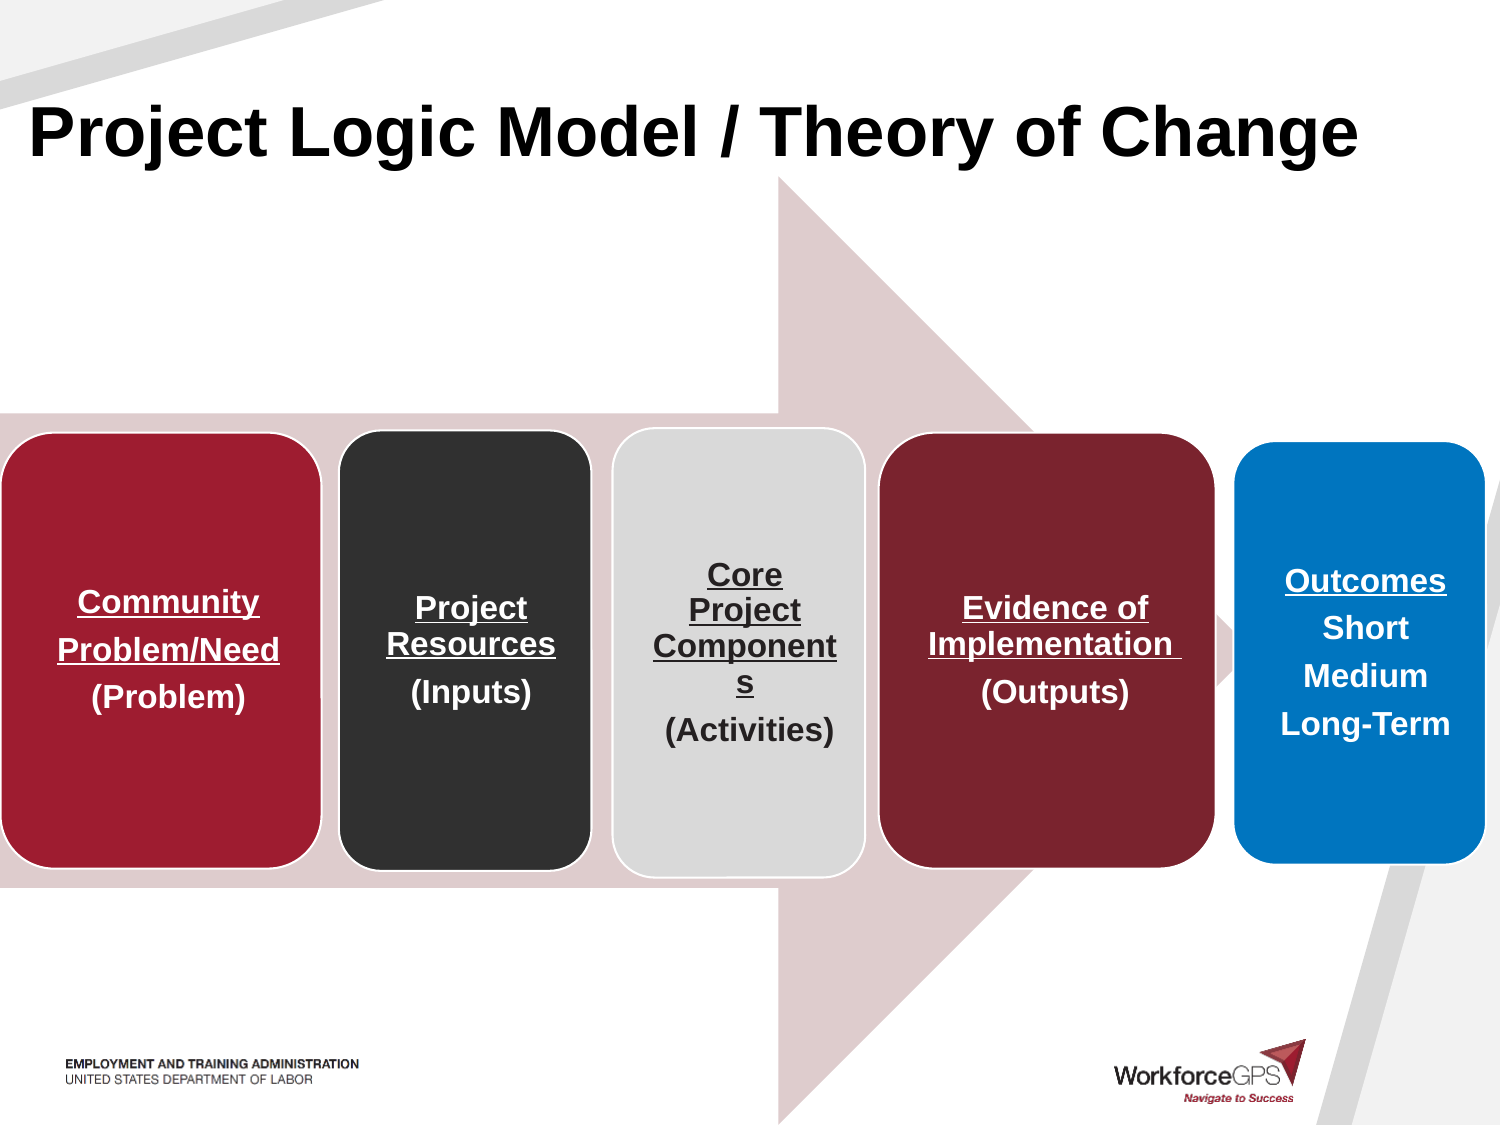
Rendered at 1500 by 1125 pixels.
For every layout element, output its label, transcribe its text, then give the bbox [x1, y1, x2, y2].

title Project Logic Model / Theory of Change [13, 49, 1471, 176]
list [0, 176, 1486, 1125]
